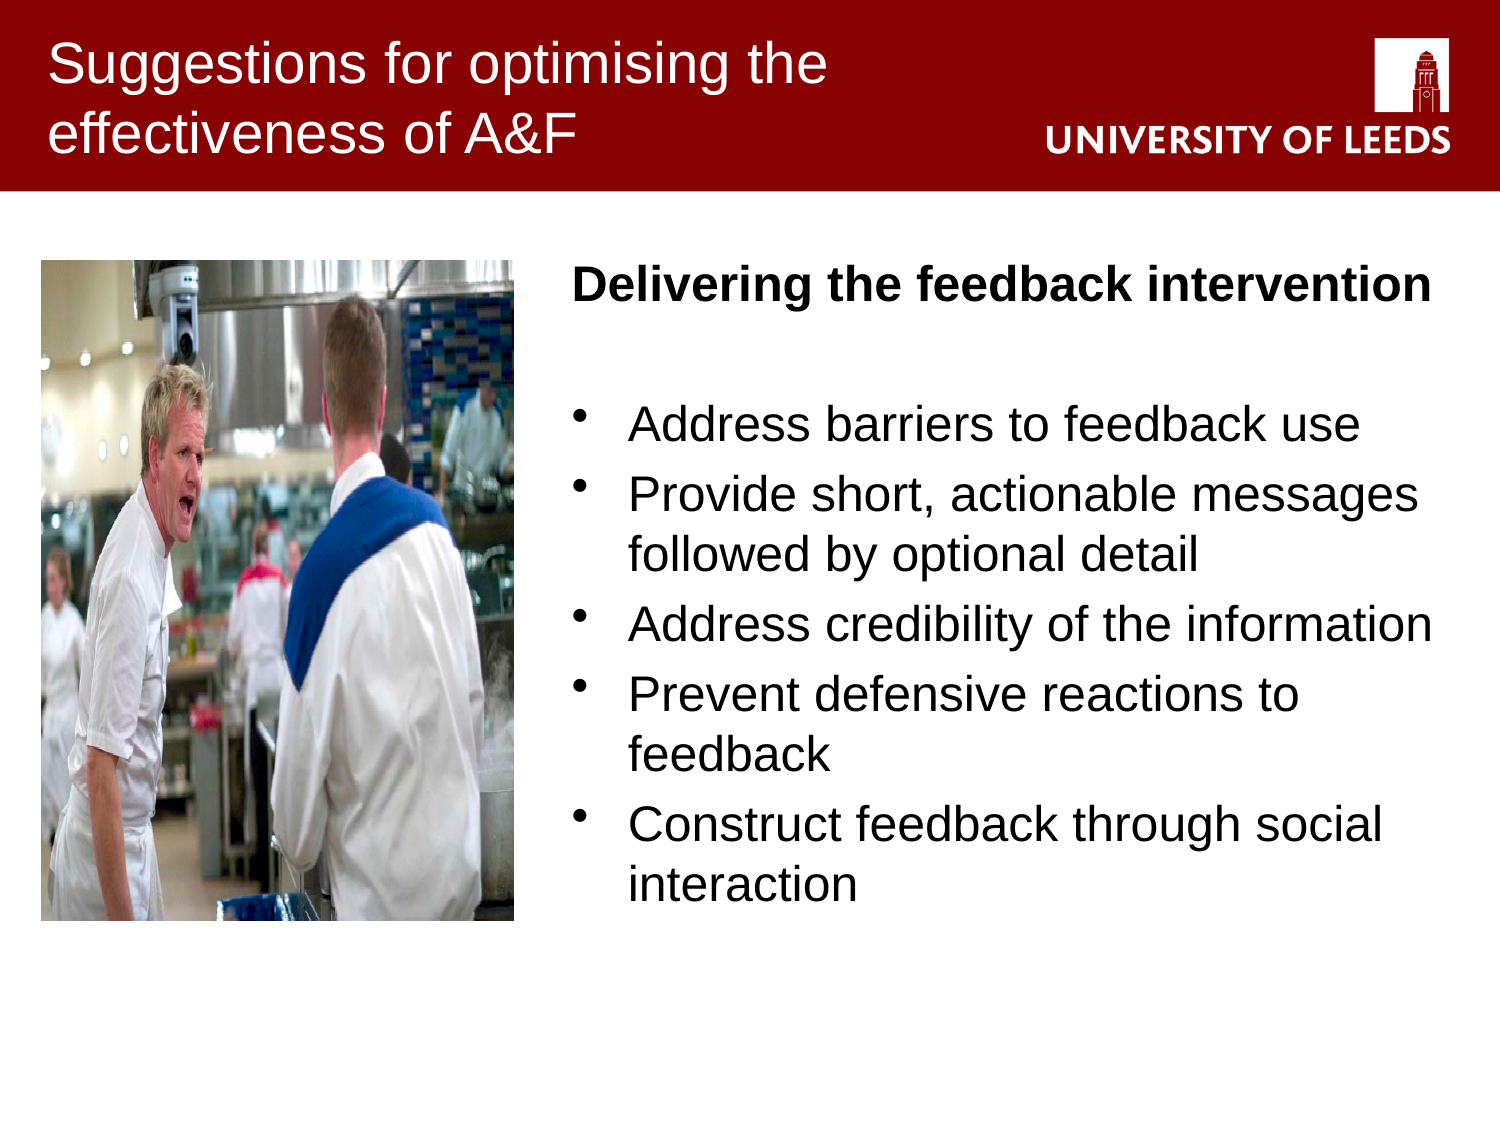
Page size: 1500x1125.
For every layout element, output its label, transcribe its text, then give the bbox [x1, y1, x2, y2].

list Delivering the feedback intervention Address barriers to feedback use Provide short, actionable messages followed by optional detail Address credibility of the information Prevent defensive reactions to feedback Construct feedback through social interaction [556, 243, 1460, 1083]
picture [40, 260, 514, 922]
title Suggestions for optimising the effectiveness of A&F [40, 16, 1010, 174]
picture [1008, 0, 1488, 192]
